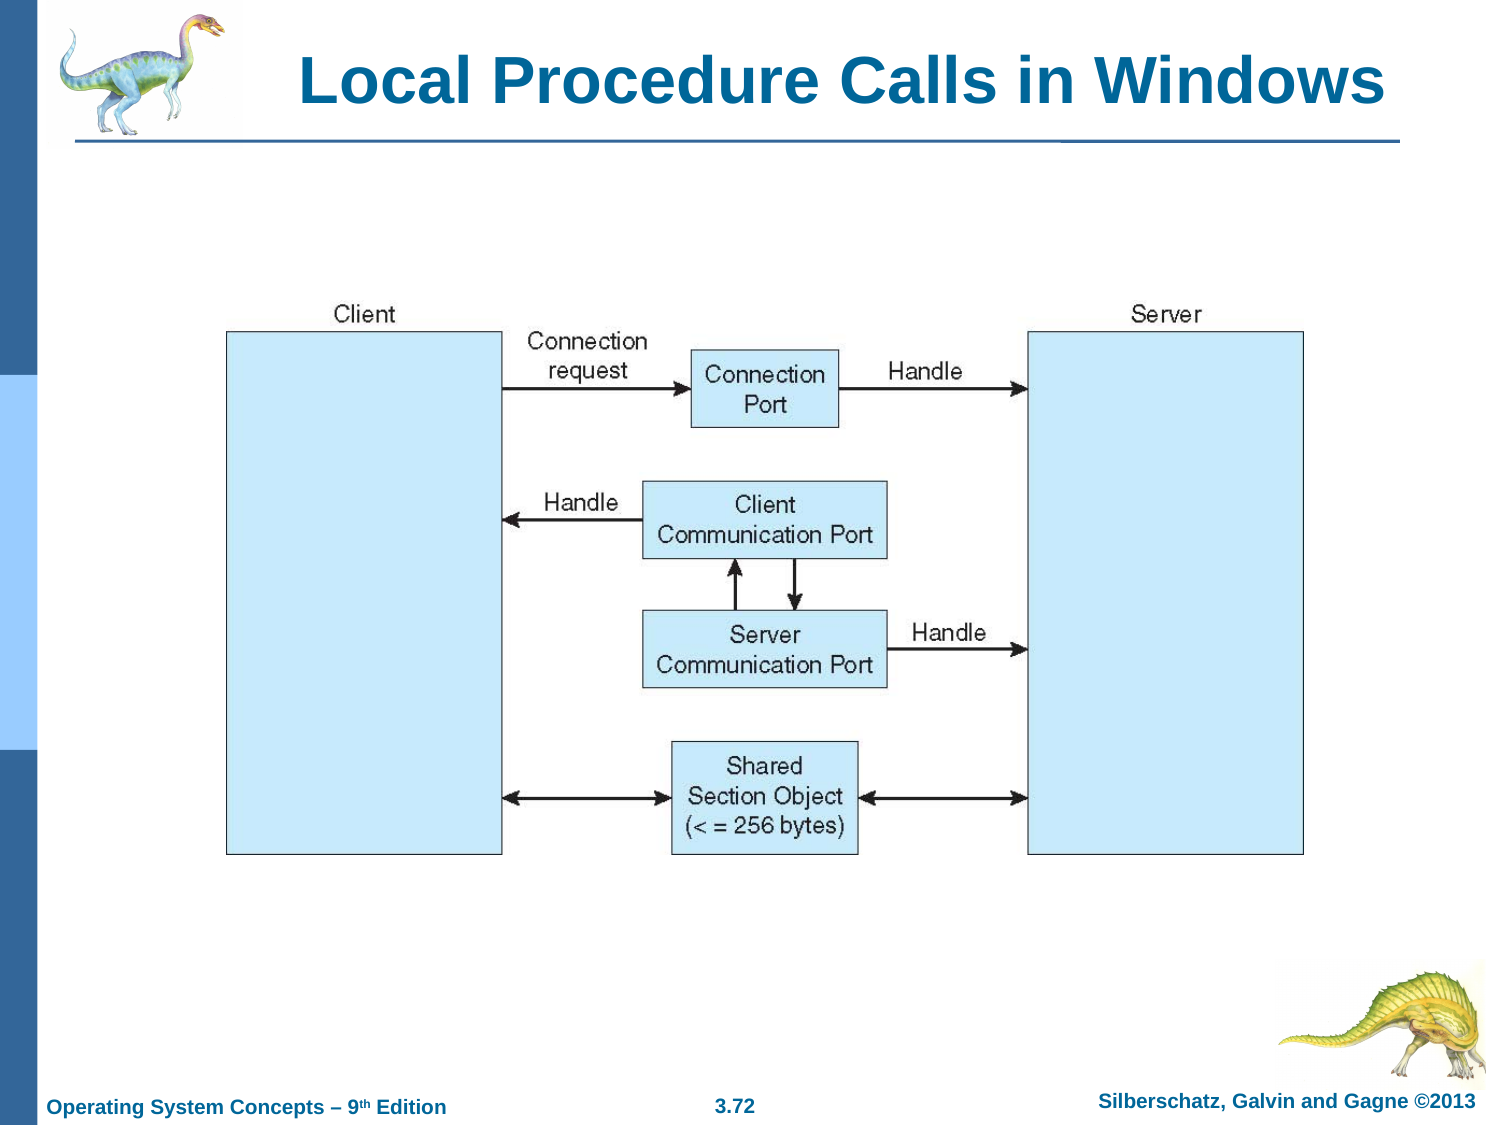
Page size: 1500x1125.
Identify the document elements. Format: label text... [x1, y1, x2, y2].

title Local Procedure Calls in Windows [168, 29, 1500, 125]
picture [46, 0, 243, 149]
picture [1275, 959, 1486, 1090]
picture [226, 299, 1304, 856]
